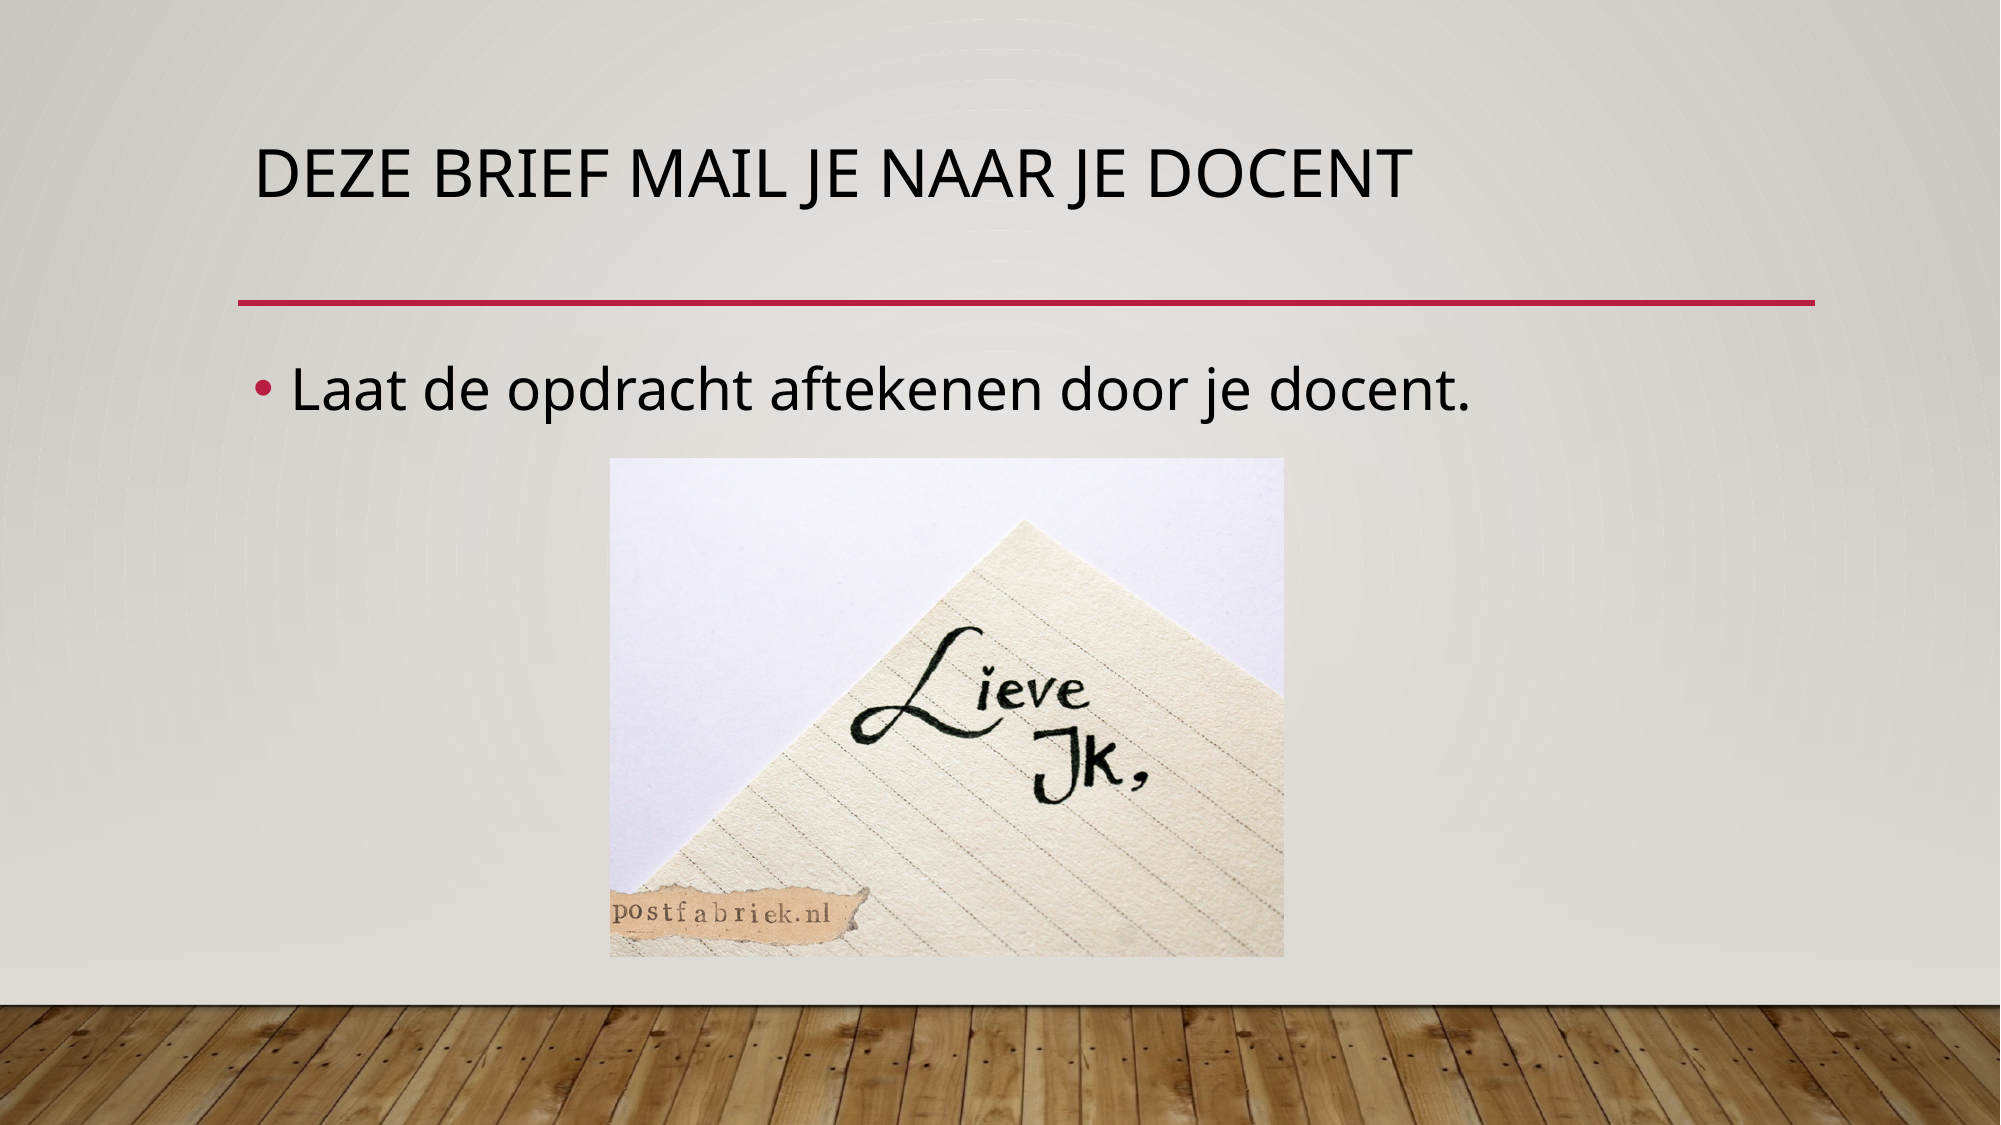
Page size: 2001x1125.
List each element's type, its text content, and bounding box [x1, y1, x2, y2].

title Deze brief Mail je naar je docent [238, 131, 1814, 305]
picture [0, 1005, 2000, 1125]
list Laat de opdracht aftekenen door je docent. [238, 330, 1814, 897]
picture [610, 458, 1284, 958]
